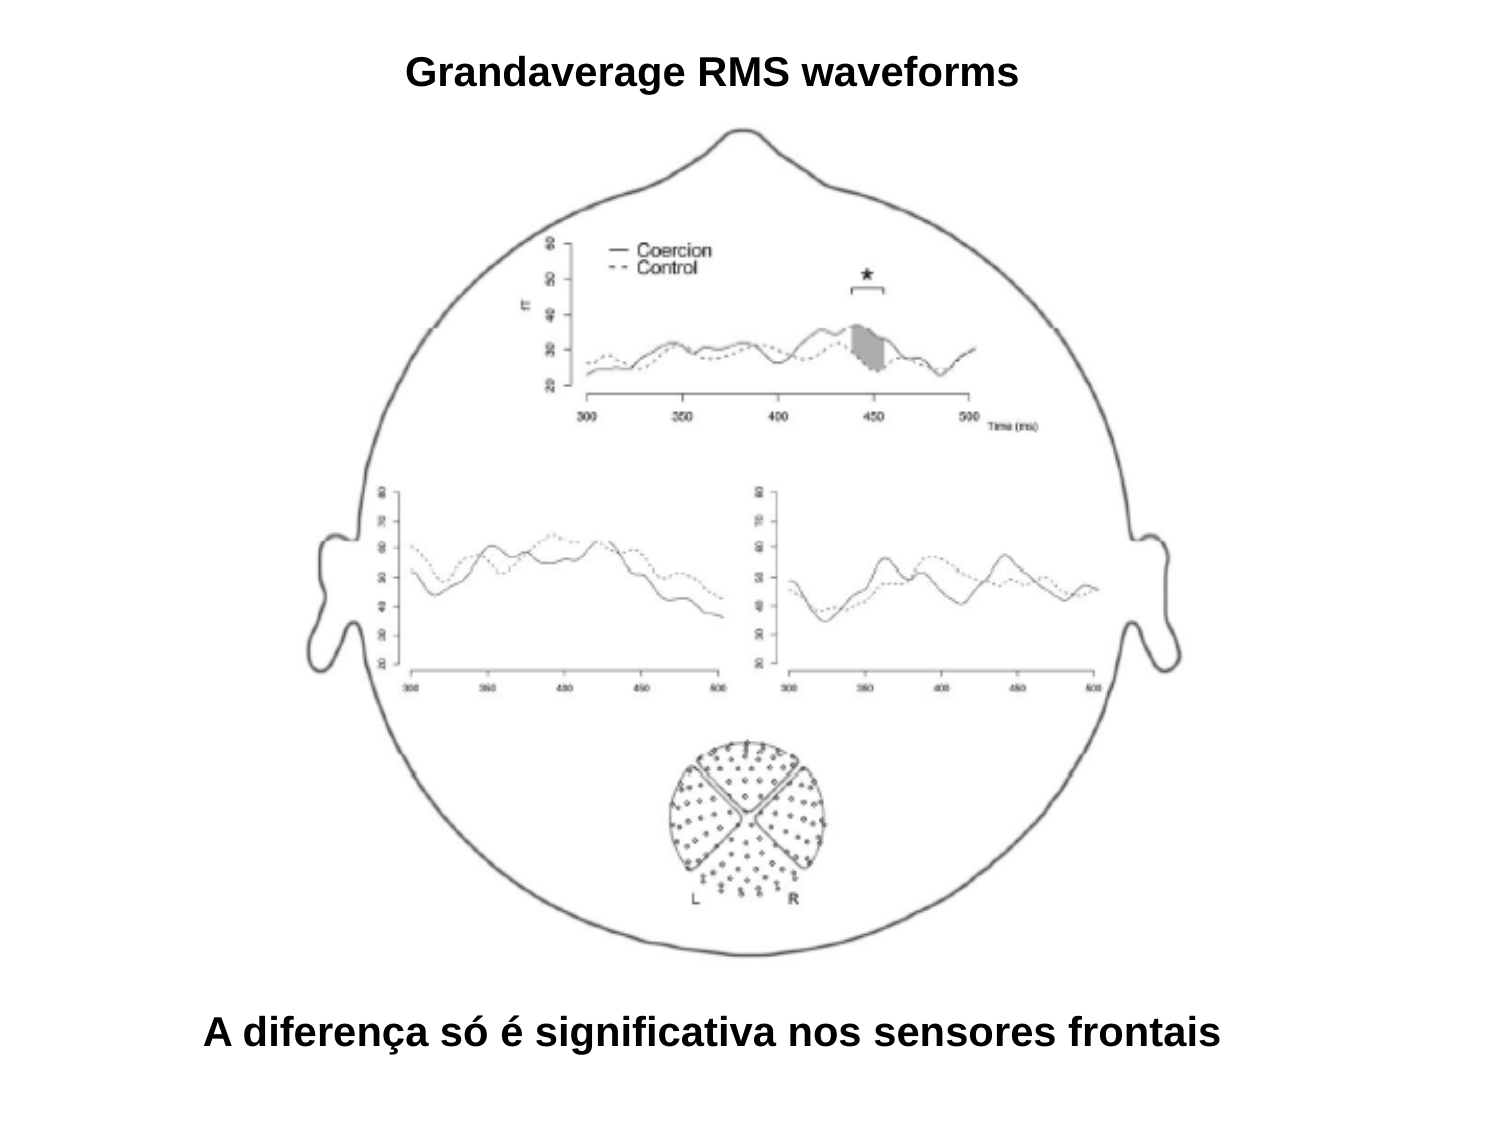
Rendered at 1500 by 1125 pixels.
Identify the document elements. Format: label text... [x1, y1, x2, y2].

text_box A diferença só é significativa nos sensores frontais [187, 997, 1238, 1063]
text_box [292, 74, 1208, 982]
text_box Grandaverage RMS waveforms [187, 37, 1238, 103]
